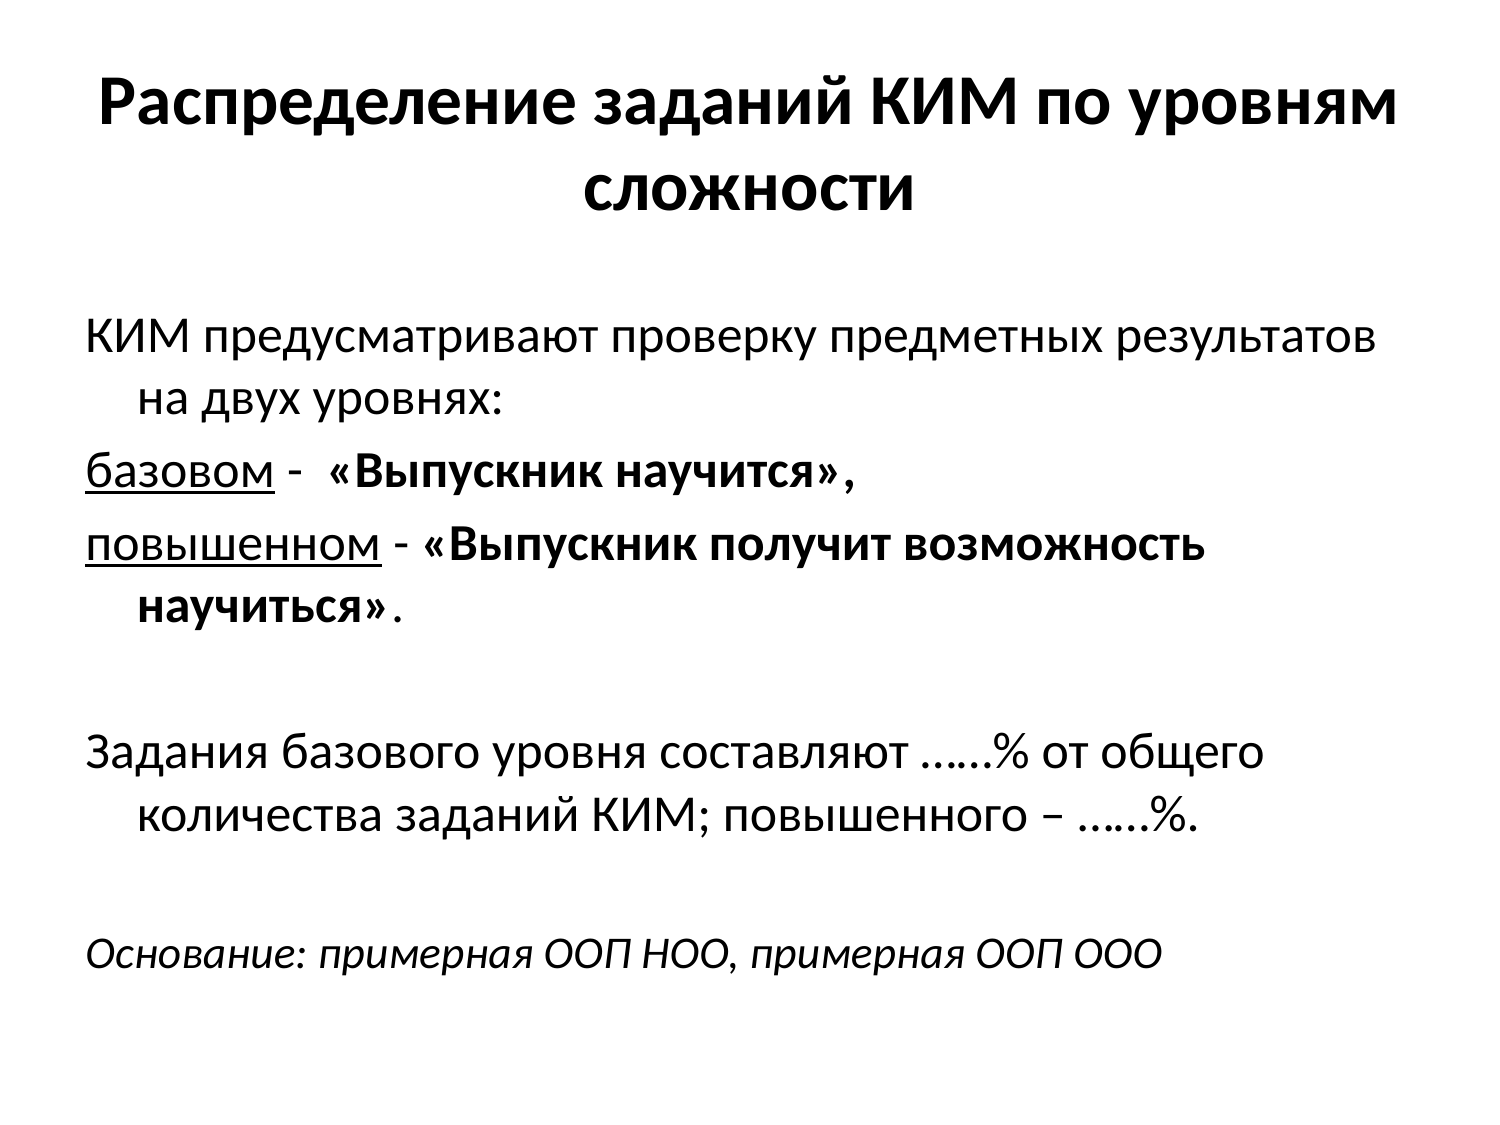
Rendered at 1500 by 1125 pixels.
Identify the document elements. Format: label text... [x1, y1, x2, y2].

title Распределение заданий КИМ по уровням сложности [75, 45, 1425, 233]
list КИМ предусматривают проверку предметных результатов на двух уровнях: базовом - «Выпускник научится», повышенном - «Выпускник получит возможность научиться». Задания базового уровня составляют ……% от общего количества заданий КИМ; повышенного – ……%. Основание: примерная ООП НОО, примерная ООП ООО [70, 292, 1421, 992]
